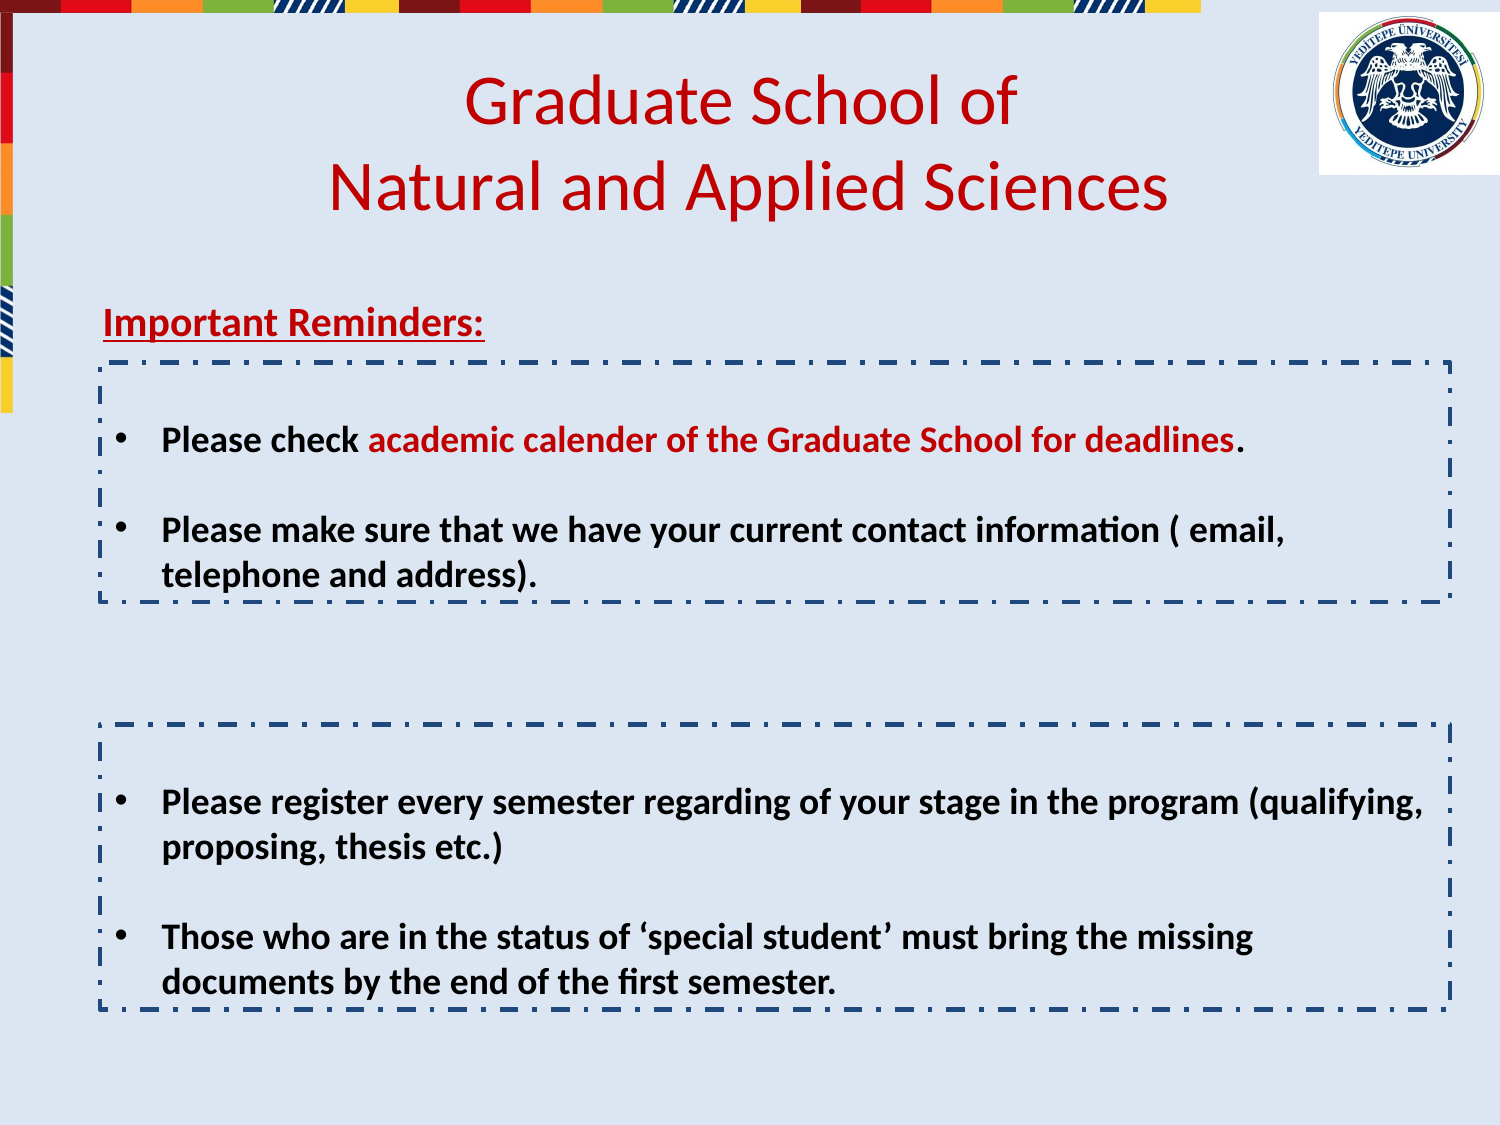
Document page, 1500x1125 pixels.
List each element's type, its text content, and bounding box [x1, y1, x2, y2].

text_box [0, 0, 1201, 413]
title Graduate School of Natural and Applied Sciences [1204, 45, 1425, 233]
picture [1318, 12, 1500, 176]
text_box Please check academic calender of the Graduate School for deadlines. Please make sure that we have your current contact information ( email, telephone and address). [99, 362, 1450, 602]
text_box Please register every semester regarding of your stage in the program (qualifying, proposing, thesis etc.) Those who are in the status of ‘special student’ must bring the missing documents by the end of the first semester. [99, 724, 1450, 1010]
